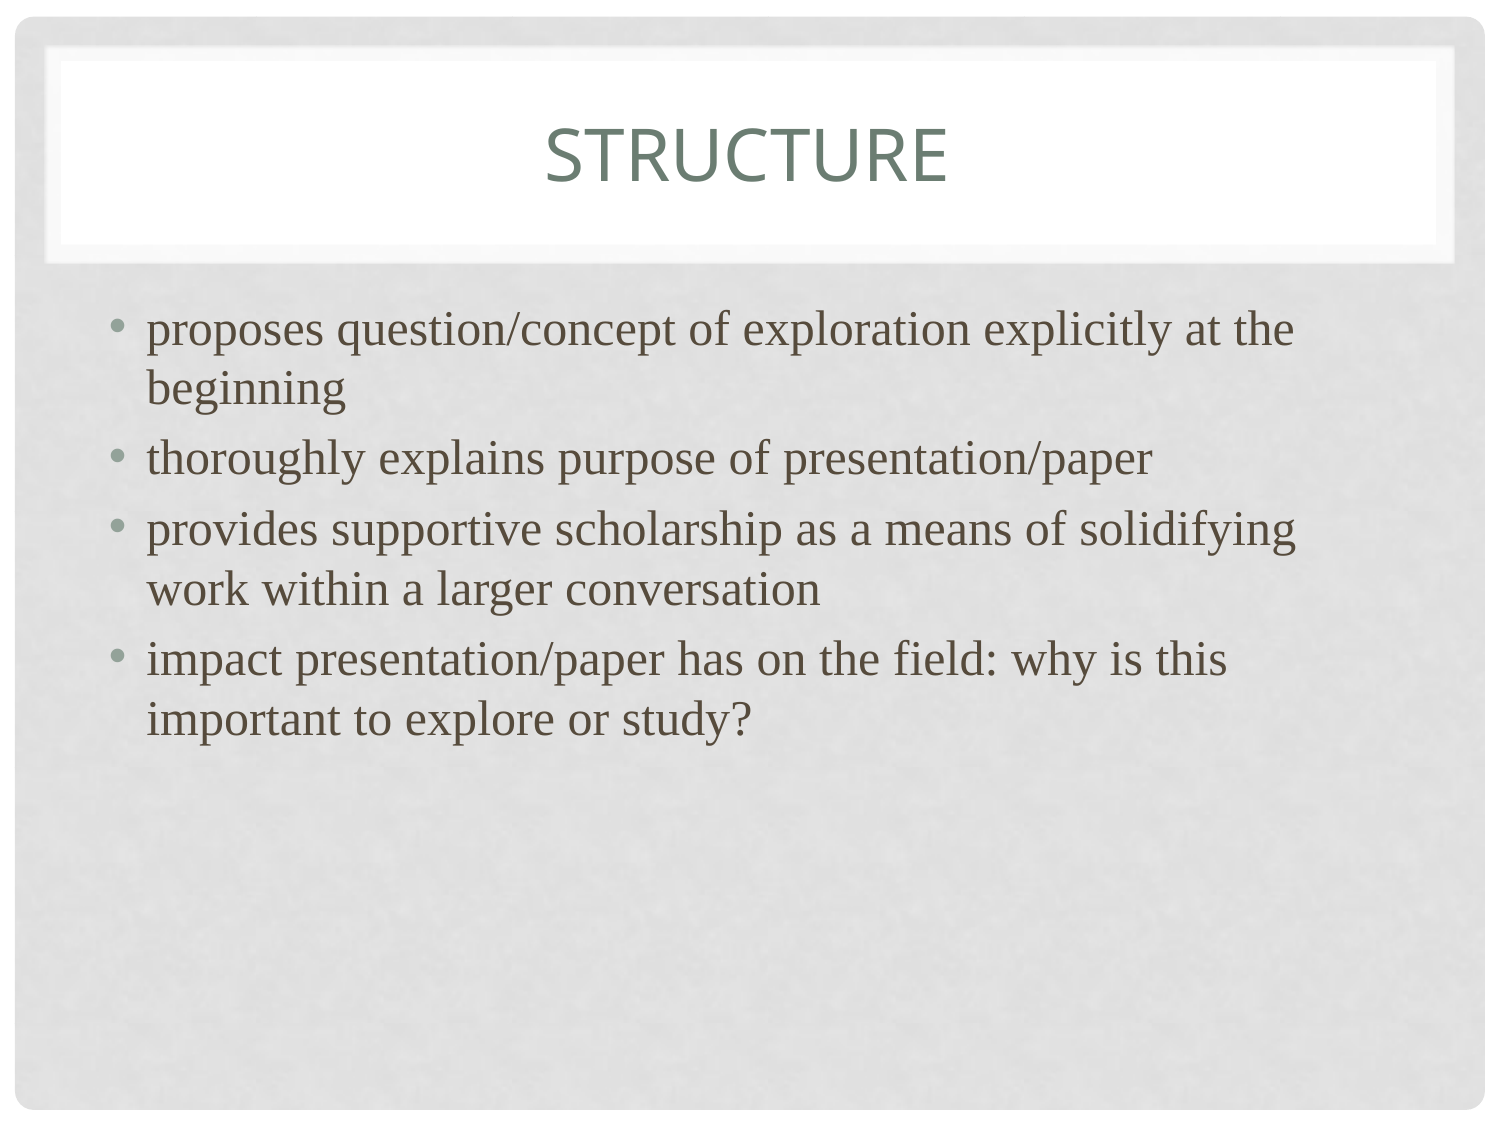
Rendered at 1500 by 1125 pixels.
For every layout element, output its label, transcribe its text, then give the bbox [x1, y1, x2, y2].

title structure [69, 66, 1425, 238]
list proposes question/concept of exploration explicitly at the beginning thoroughly explains purpose of presentation/paper provides supportive scholarship as a means of solidifying work within a larger conversation impact presentation/paper has on the field: why is this important to explore or study? [75, 287, 1425, 1005]
